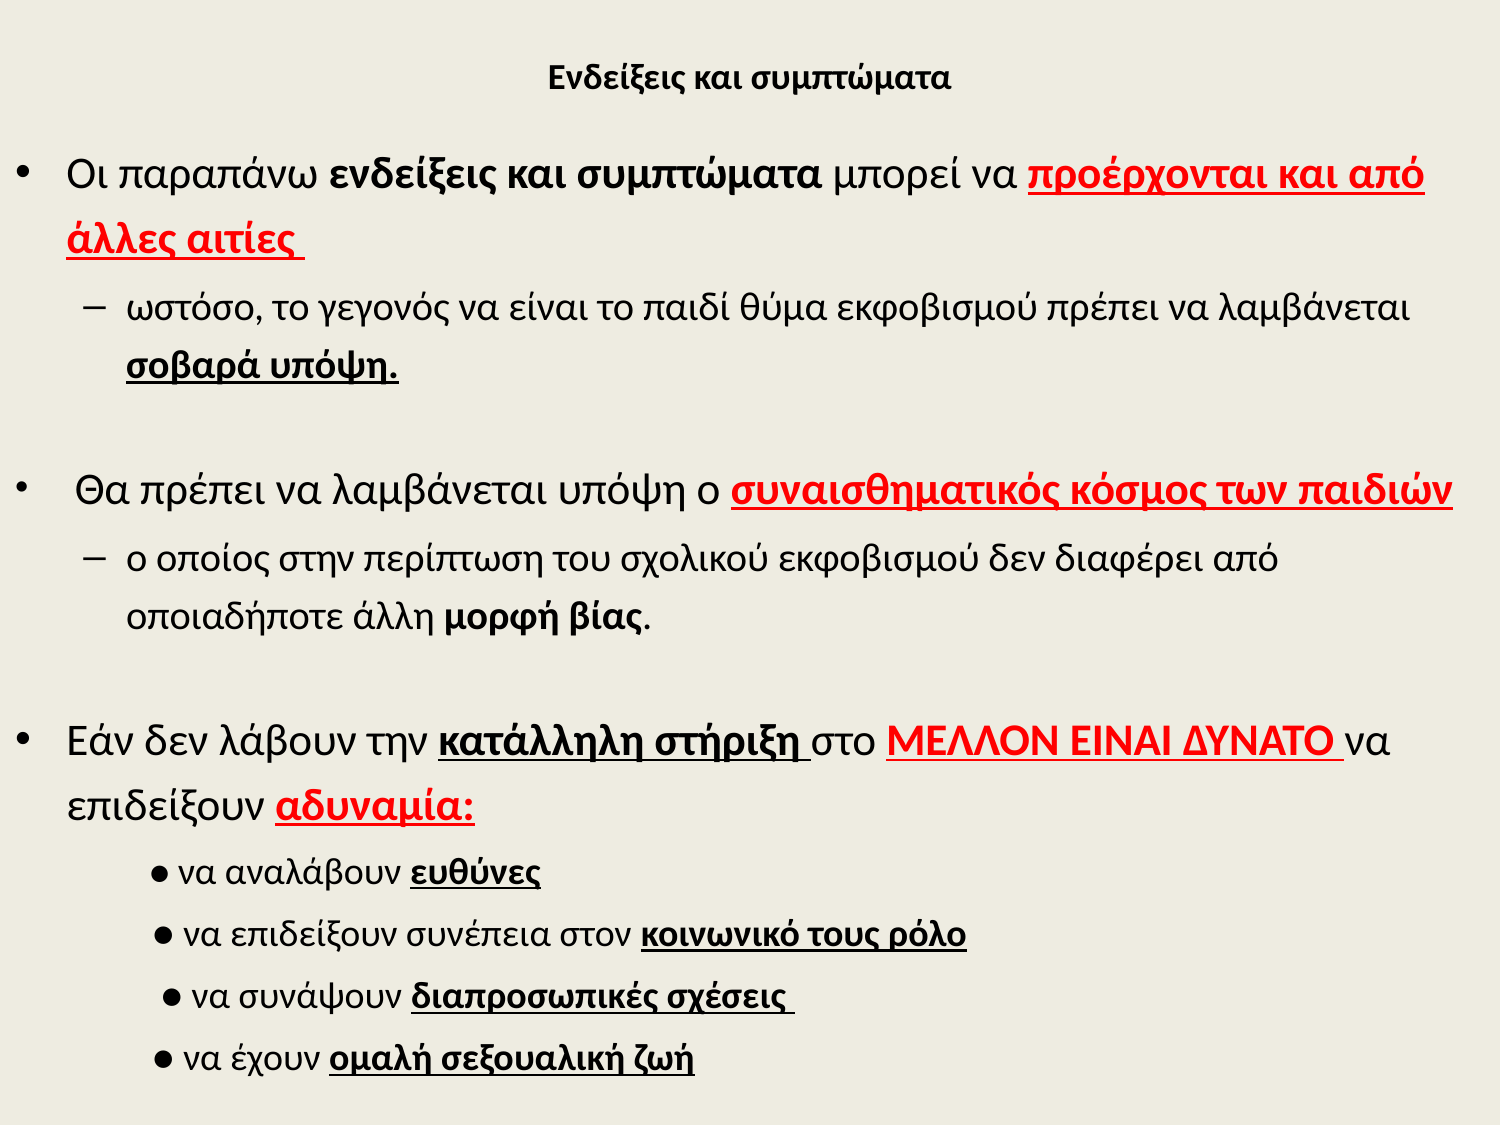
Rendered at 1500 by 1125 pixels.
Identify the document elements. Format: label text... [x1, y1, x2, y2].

title Ενδείξεις και συμπτώματα [75, 45, 1425, 125]
list Οι παραπάνω ενδείξεις και συμπτώματα μπορεί να προέρχονται και από άλλες αιτίες ωστόσο, το γεγονός να είναι το παιδί θύμα εκφοβισμού πρέπει να λαμβάνεται σοβαρά υπόψη. Θα πρέπει να λαμβάνεται υπόψη ο συναισθηματικός κόσμος των παιδιών ο οποίος στην περίπτωση του σχολικού εκφοβισμού δεν διαφέρει από οποιαδήποτε άλλη μορφή βίας. Εάν δεν λάβουν την κατάλληλη στήριξη στο ΜΕΛΛΟΝ ΕΙΝΑΙ ΔΥΝΑΤΟ να επιδείξουν αδυναμία: ● να αναλάβουν ευθύνες ● να επιδείξουν συνέπεια στον κοινωνικό τους ρόλο ● να συνάψουν διαπροσωπικές σχέσεις ● να έχουν ομαλή σεξουαλική ζωή [0, 125, 1500, 1125]
